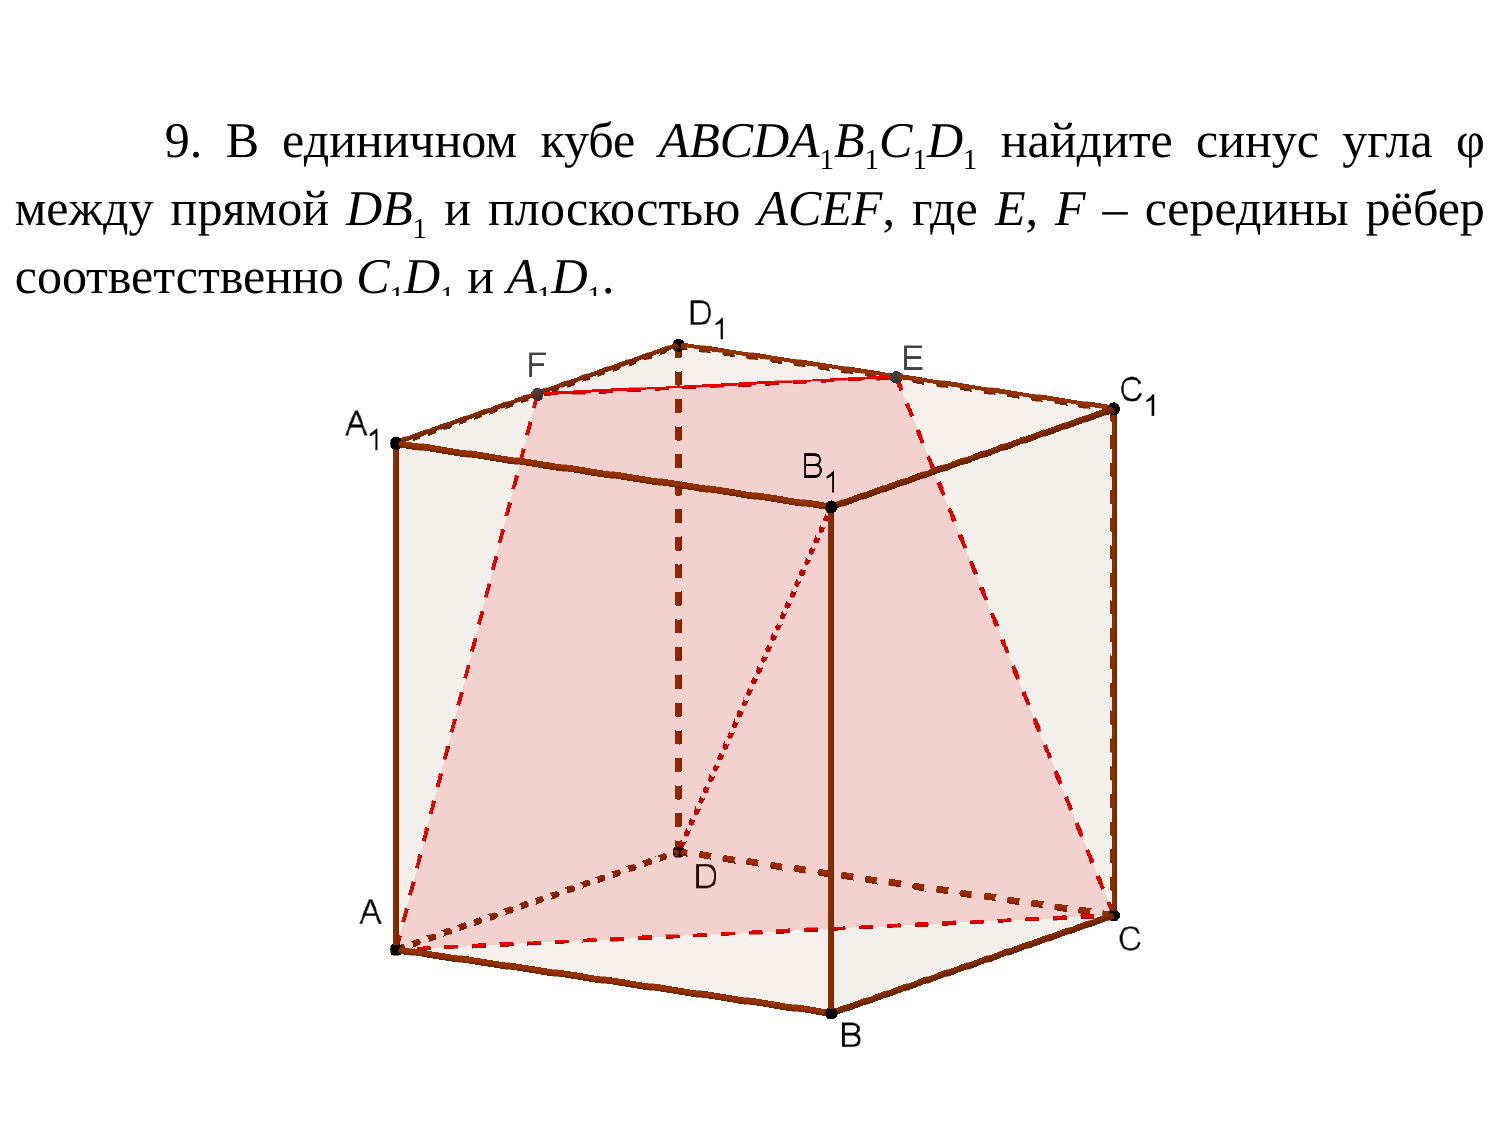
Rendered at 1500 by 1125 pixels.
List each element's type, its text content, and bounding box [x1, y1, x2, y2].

picture [327, 296, 1173, 1061]
text_box 9. В единичном кубе ABCDA1B1C1D1 найдите синус угла φ между прямой DB1 и плоскостью ACEF, где E, F – середины рёбер соответственно C1D1 и A1D1. [0, 99, 1500, 320]
